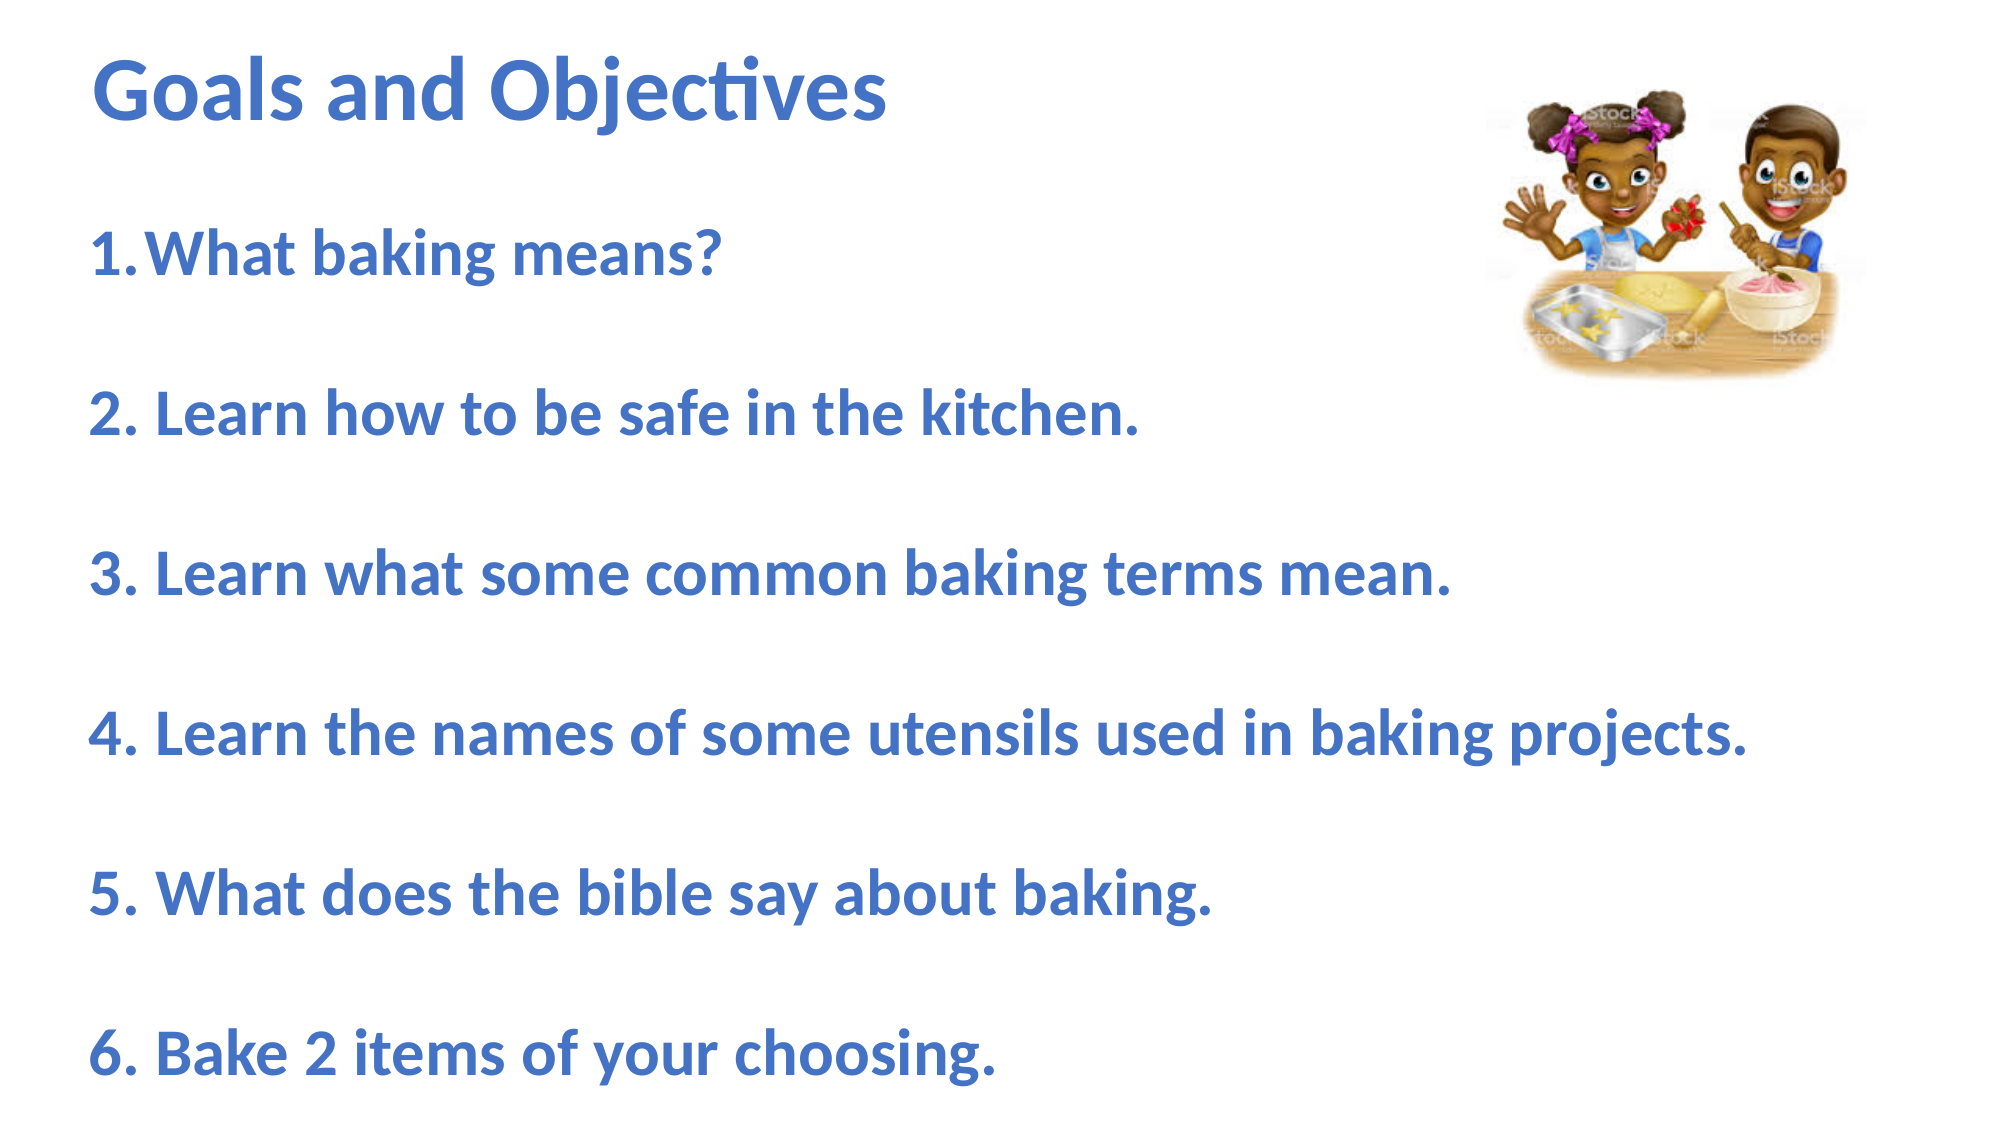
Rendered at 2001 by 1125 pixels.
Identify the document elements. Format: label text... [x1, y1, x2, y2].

text_box Goals and Objectives [78, 21, 904, 147]
picture [1486, 76, 1866, 401]
text_box What baking means? 2. Learn how to be safe in the kitchen. 3. Learn what some common baking terms mean. 4. Learn the names of some utensils used in baking projects. 5. What does the bible say about baking. 6. Bake 2 items of your choosing. [73, 201, 1867, 1125]
